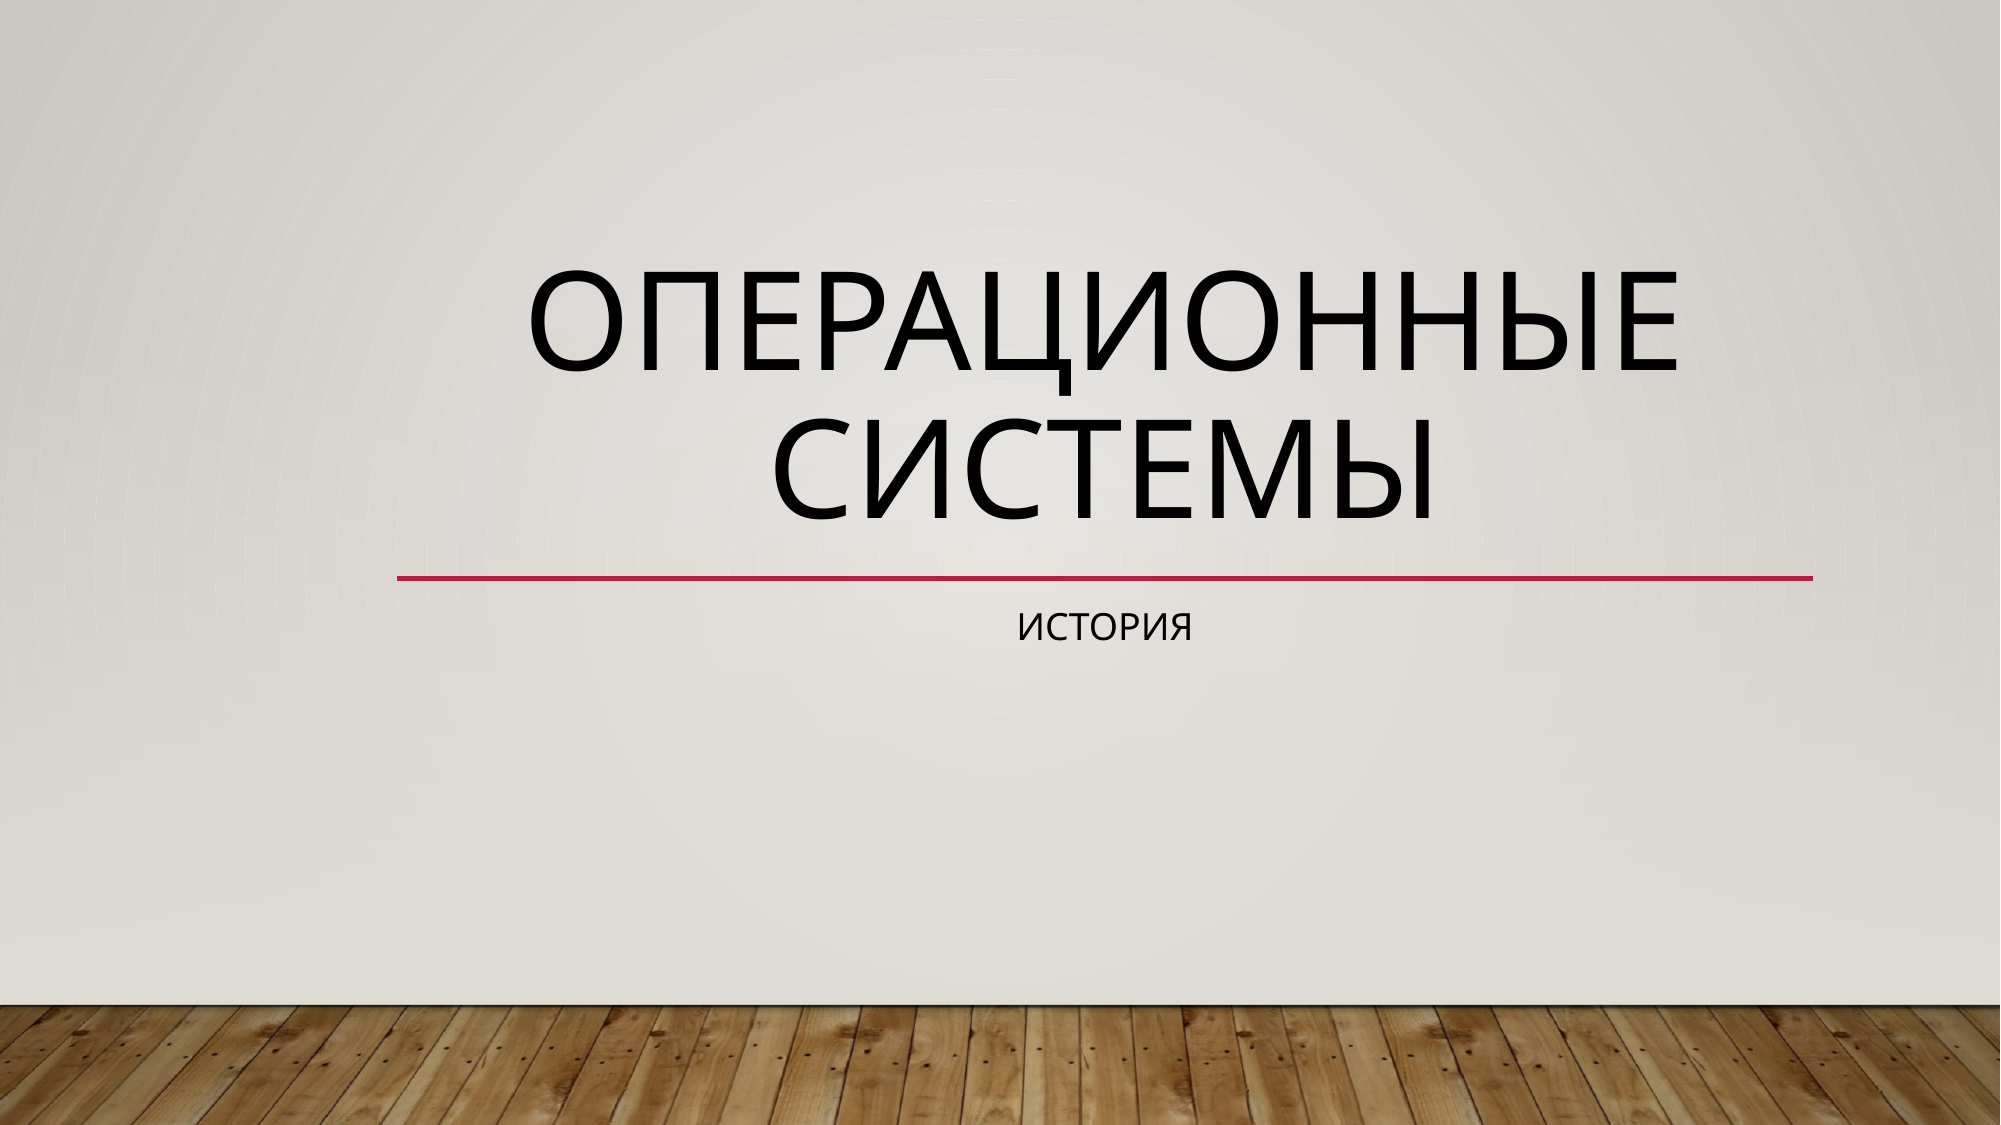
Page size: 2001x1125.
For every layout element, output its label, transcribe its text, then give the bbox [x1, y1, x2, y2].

title ОПЕРАЦИОННЫЕ СИСТЕМЫ [396, 131, 1814, 549]
subtitle ИСтория [396, 579, 1814, 740]
picture [0, 1005, 2000, 1125]
